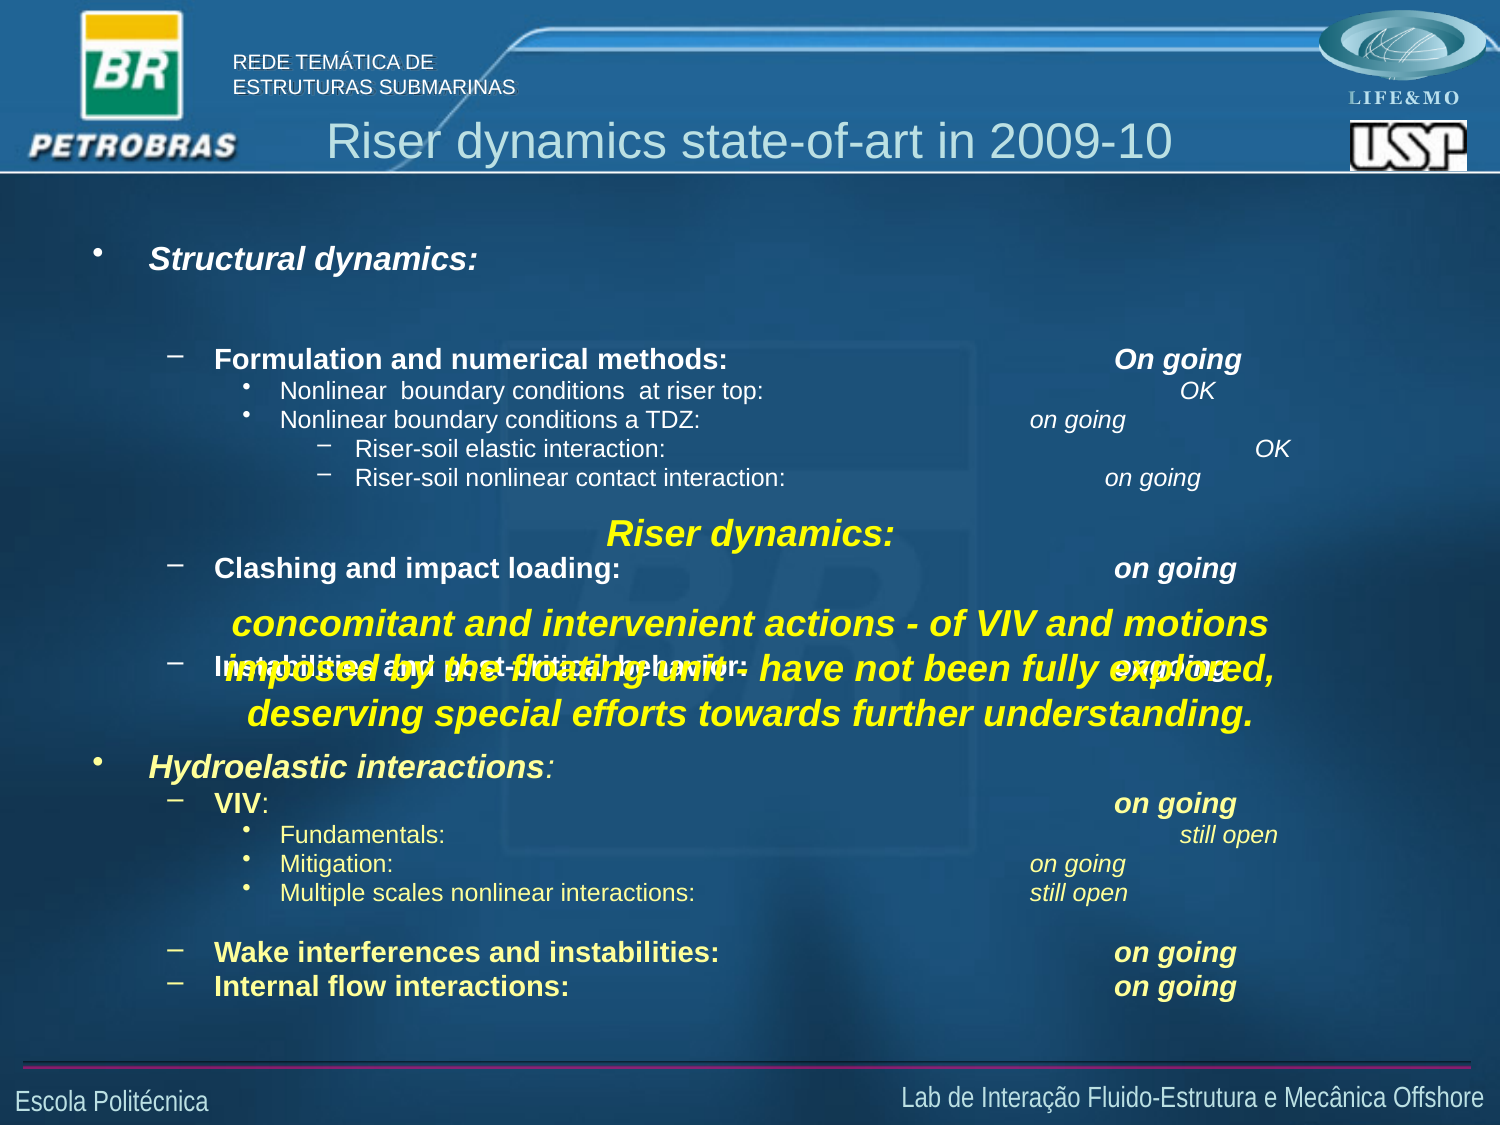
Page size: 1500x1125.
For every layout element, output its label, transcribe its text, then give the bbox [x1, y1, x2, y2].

title Riser dynamics state-of-art in 2009-10 [74, 44, 1426, 233]
list Structural dynamics: Formulation and numerical methods: On going Nonlinear boundary conditions at riser top: OK Nonlinear boundary conditions a TDZ: on going Riser-soil elastic interaction: OK Riser-soil nonlinear contact interaction: on going Clashing and impact loading: on going Instabilities and post-critical behavior: ongoing Hydroelastic interactions: VIV: on going Fundamentals: still open Mitigation: on going Multiple scales nonlinear interactions: still open Wake interferences and instabilities: on going Internal flow interactions: on going [76, 237, 1428, 970]
picture [0, 0, 1500, 1125]
text_box Riser dynamics: concomitant and intervenient actions - of VIV and motions imposed by the floating unit - have not been fully explored, deserving special efforts towards further understanding. [167, 501, 1335, 742]
